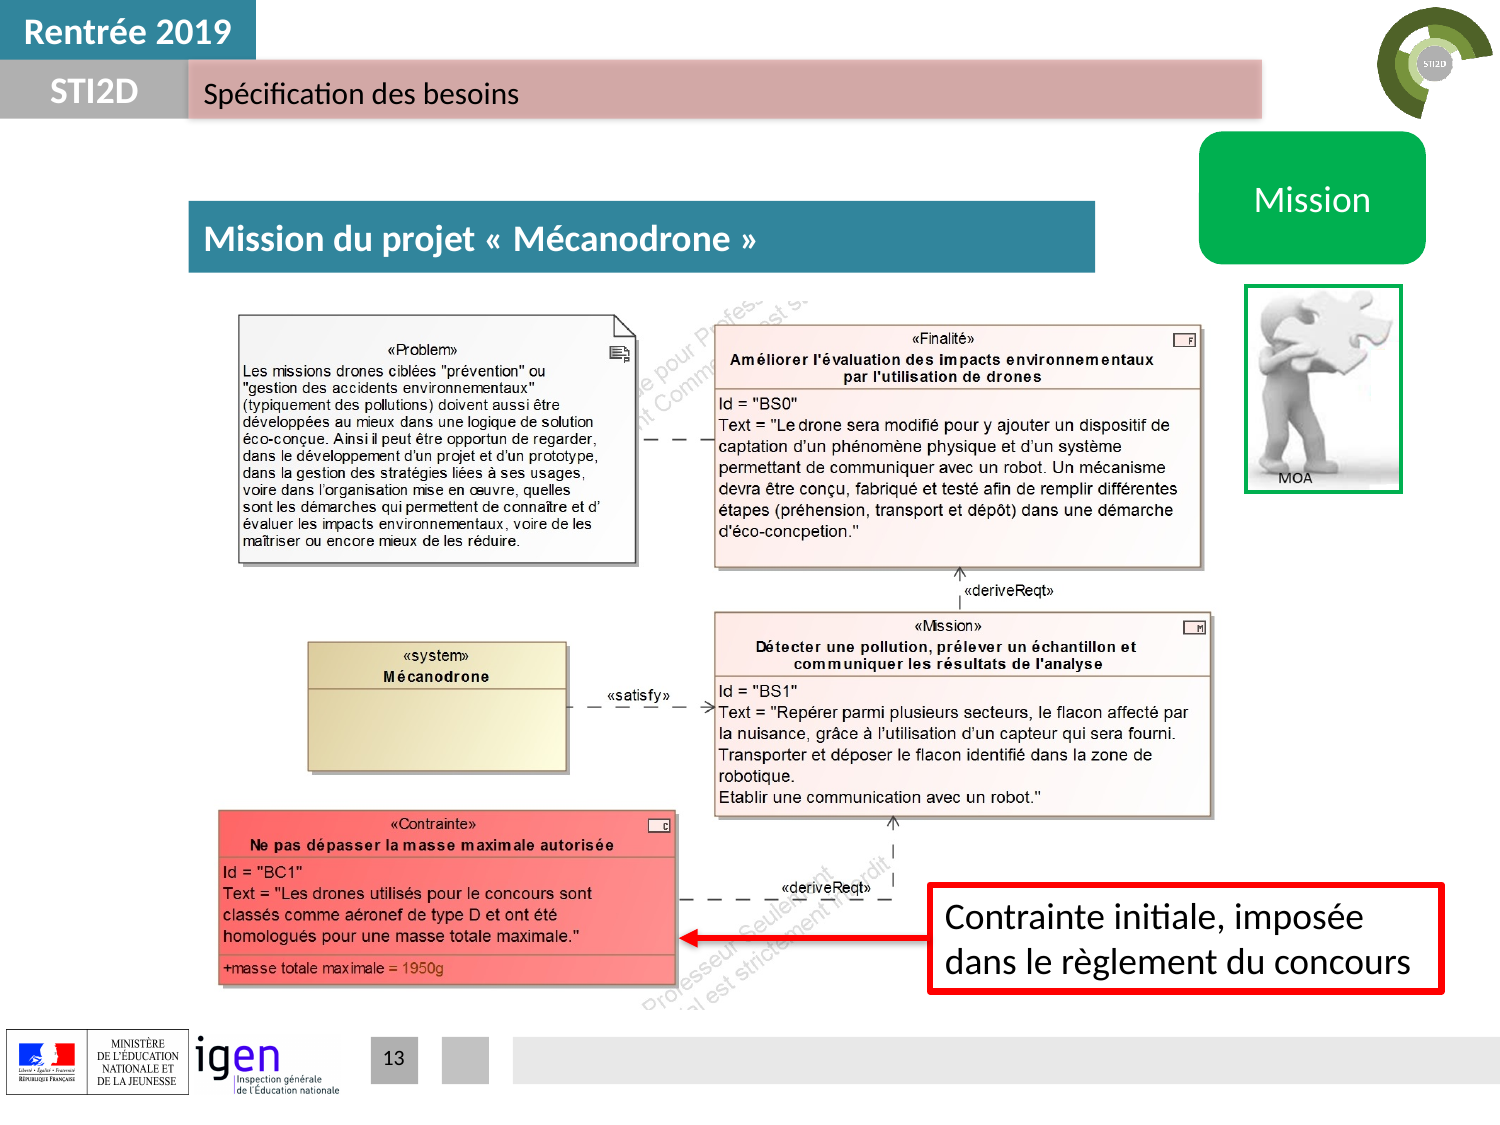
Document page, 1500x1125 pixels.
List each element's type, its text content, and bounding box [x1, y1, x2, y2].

slide_number 13 [350, 1036, 437, 1097]
text_box [1241, 883, 1444, 994]
picture [194, 1034, 341, 1095]
picture [6, 1029, 189, 1095]
picture [1377, 7, 1493, 119]
title Spécification des besoins [188, 65, 1262, 119]
text_box Mission du projet « Mécanodrone » [188, 200, 1096, 273]
text_box Mission [1198, 131, 1426, 265]
picture [1248, 287, 1399, 491]
picture [202, 300, 1236, 1011]
